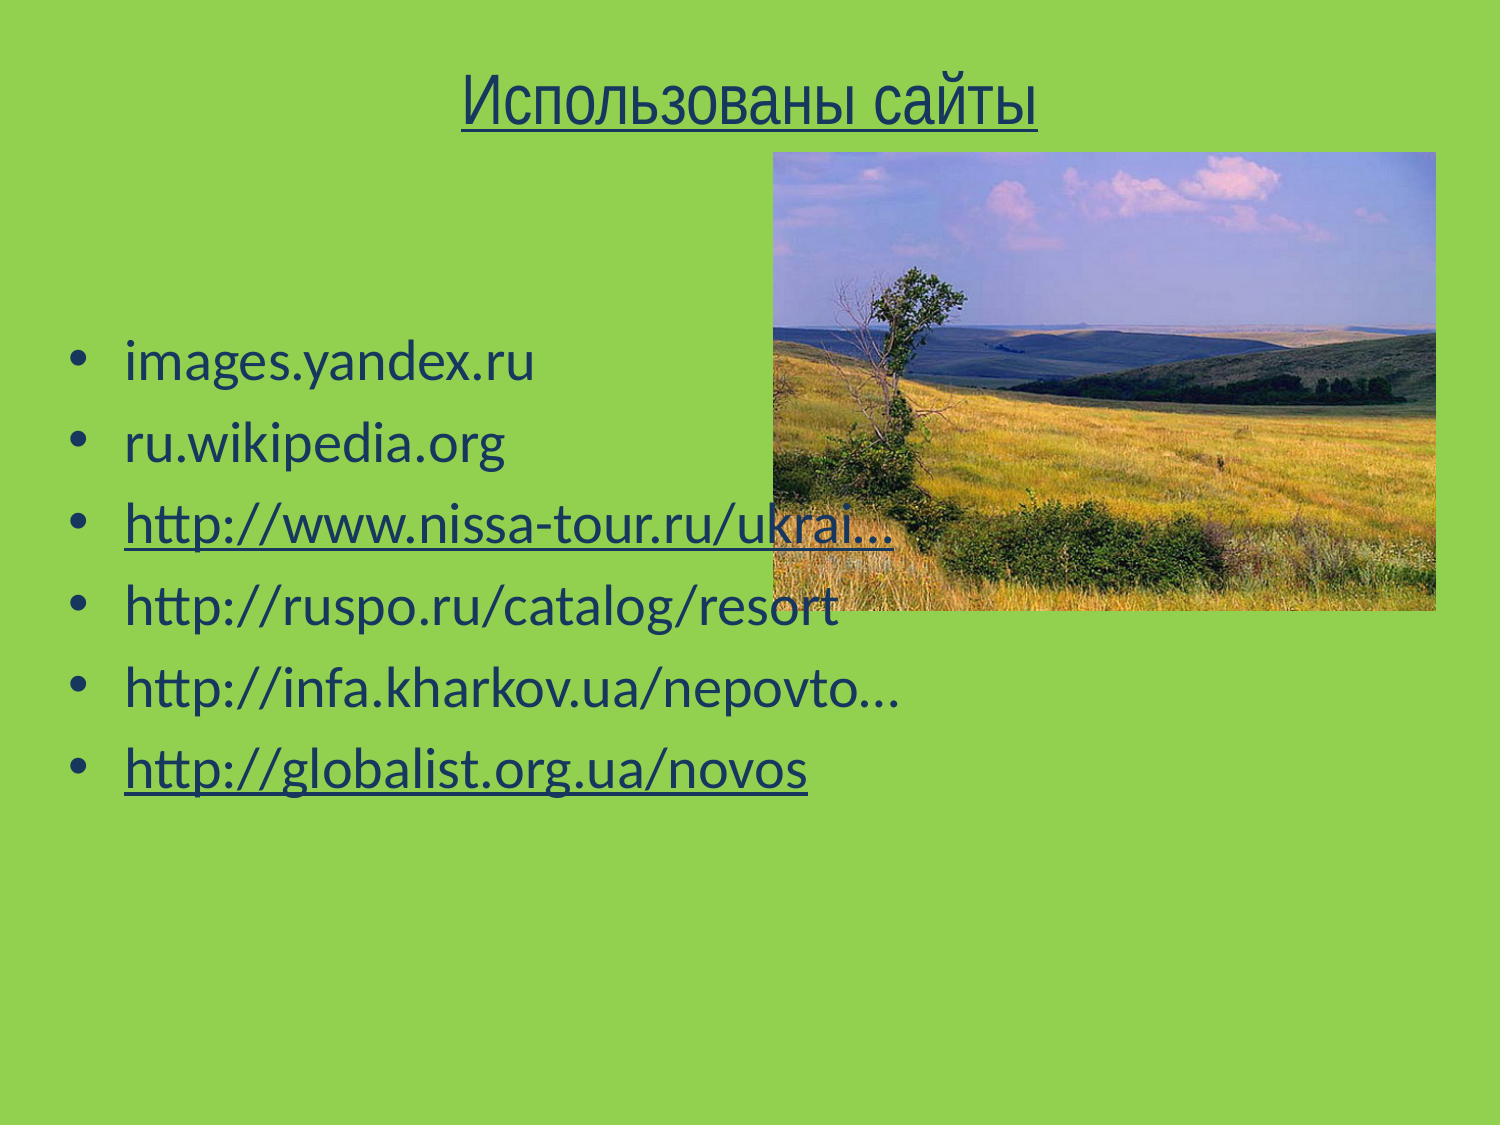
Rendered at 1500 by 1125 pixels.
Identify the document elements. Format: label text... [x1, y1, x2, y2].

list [773, 152, 1437, 612]
title Использованы сайты [75, 45, 1425, 233]
list images.yandex.ru ru.wikipedia.org http://www.nissa-tour.ru/ukrai… http://ruspo.ru/catalog/resort http://infa.kharkov.ua/nepovto… http://globalist.org.ua/novos [53, 314, 1361, 1003]
